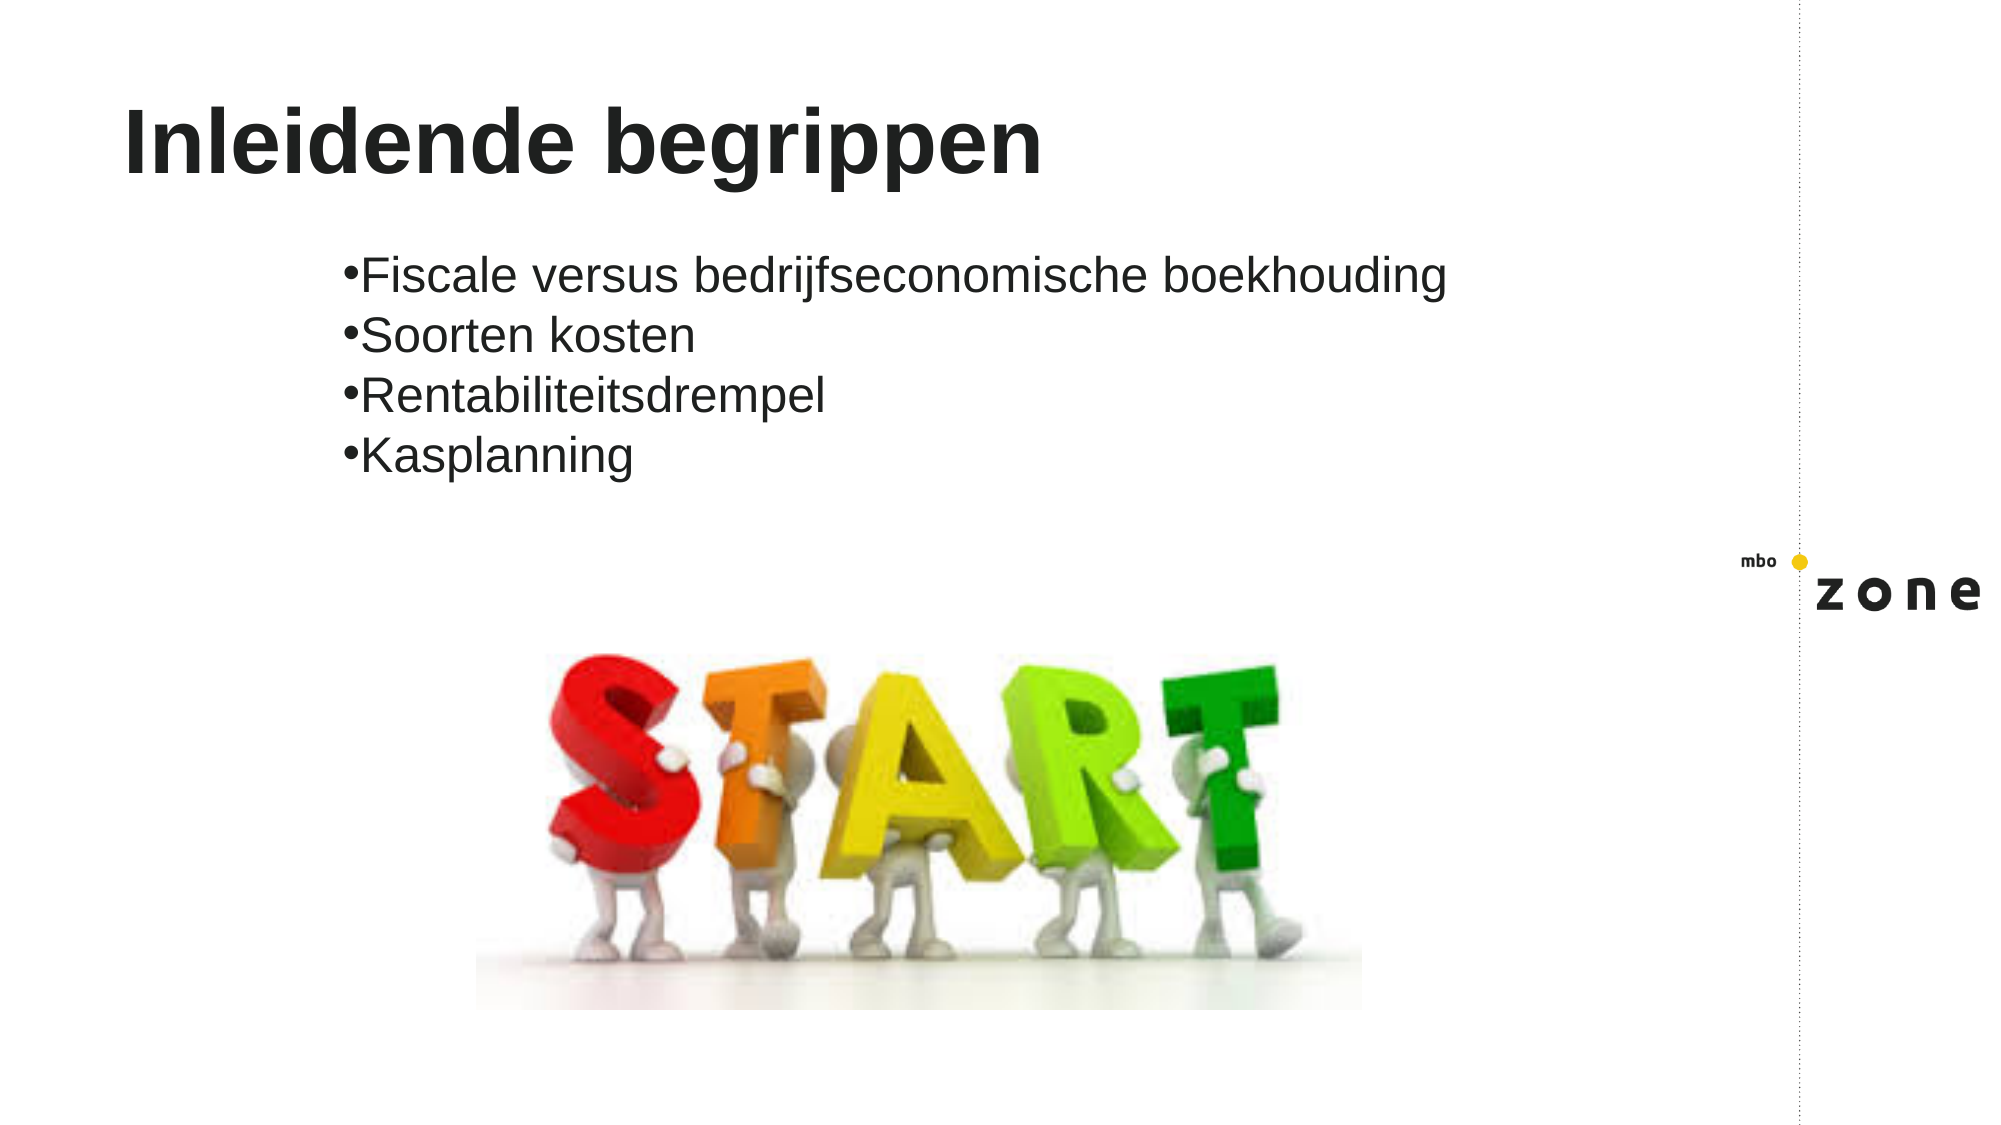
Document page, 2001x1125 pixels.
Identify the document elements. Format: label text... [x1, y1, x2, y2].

picture [1596, 0, 2001, 1125]
list Fiscale versus bedrijfseconomische boekhouding Soorten kosten Rentabiliteitsdrempel Kasplanning [342, 242, 1524, 1010]
title Inleidende begrippen [124, 94, 1592, 213]
picture [476, 513, 1362, 1010]
